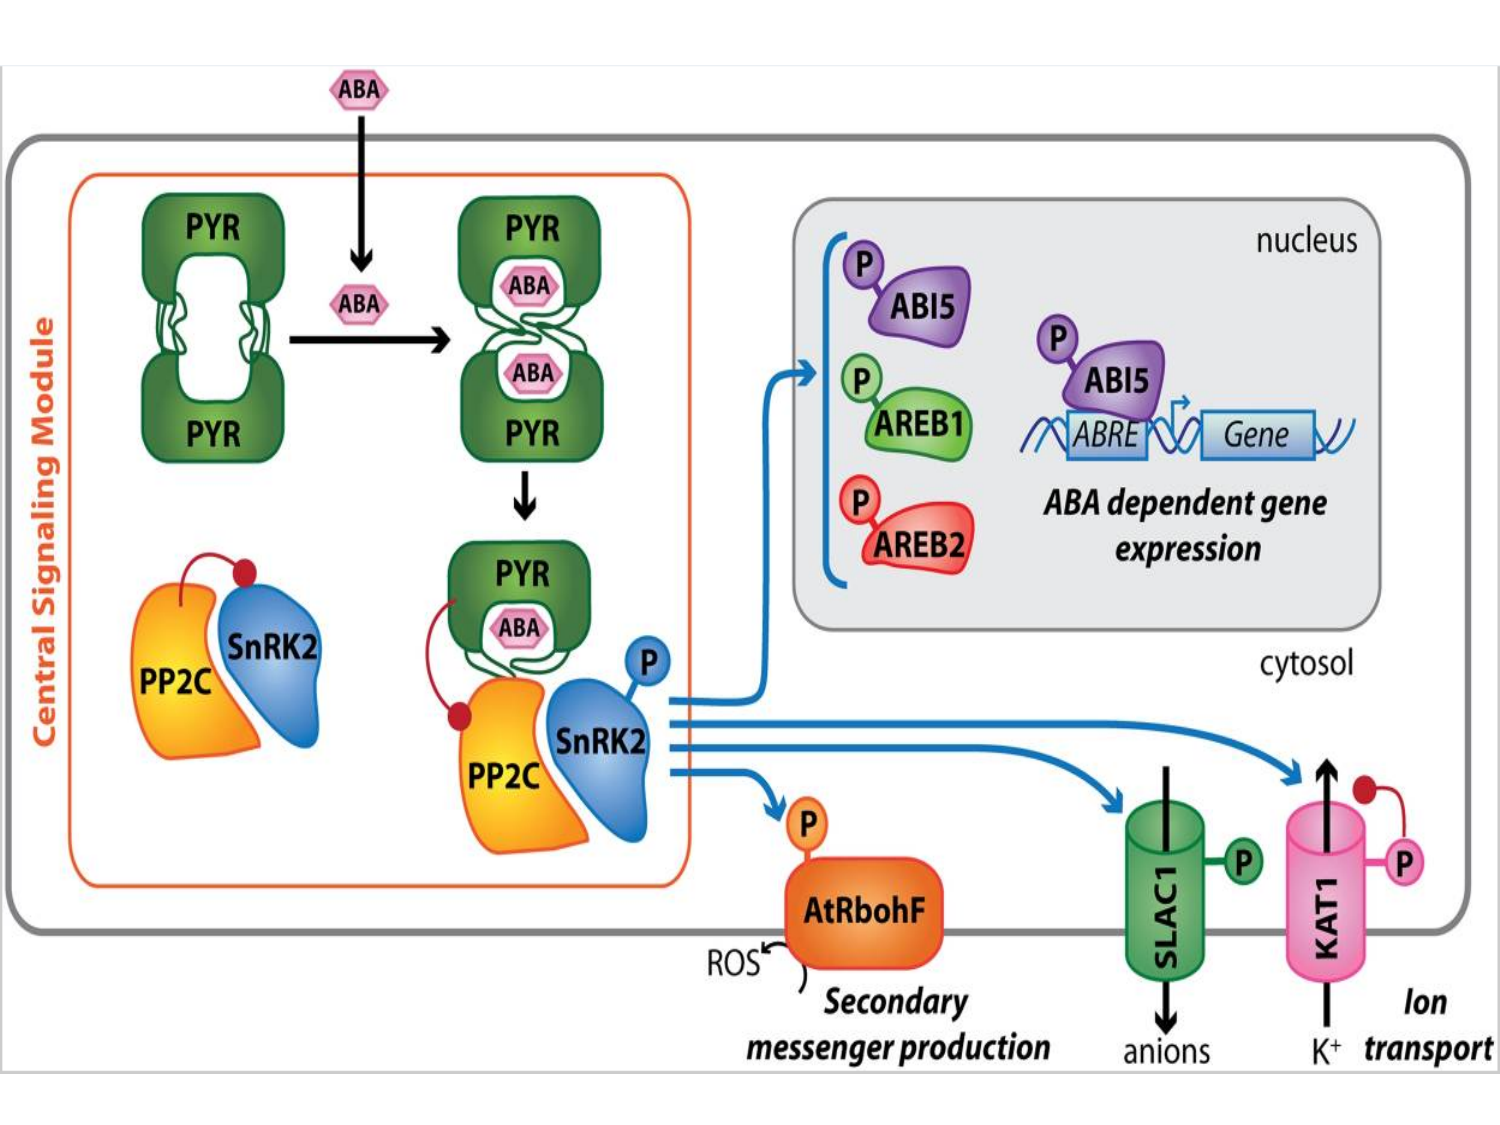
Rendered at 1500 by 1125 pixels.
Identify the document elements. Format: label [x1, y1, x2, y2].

picture [0, 65, 1500, 1075]
